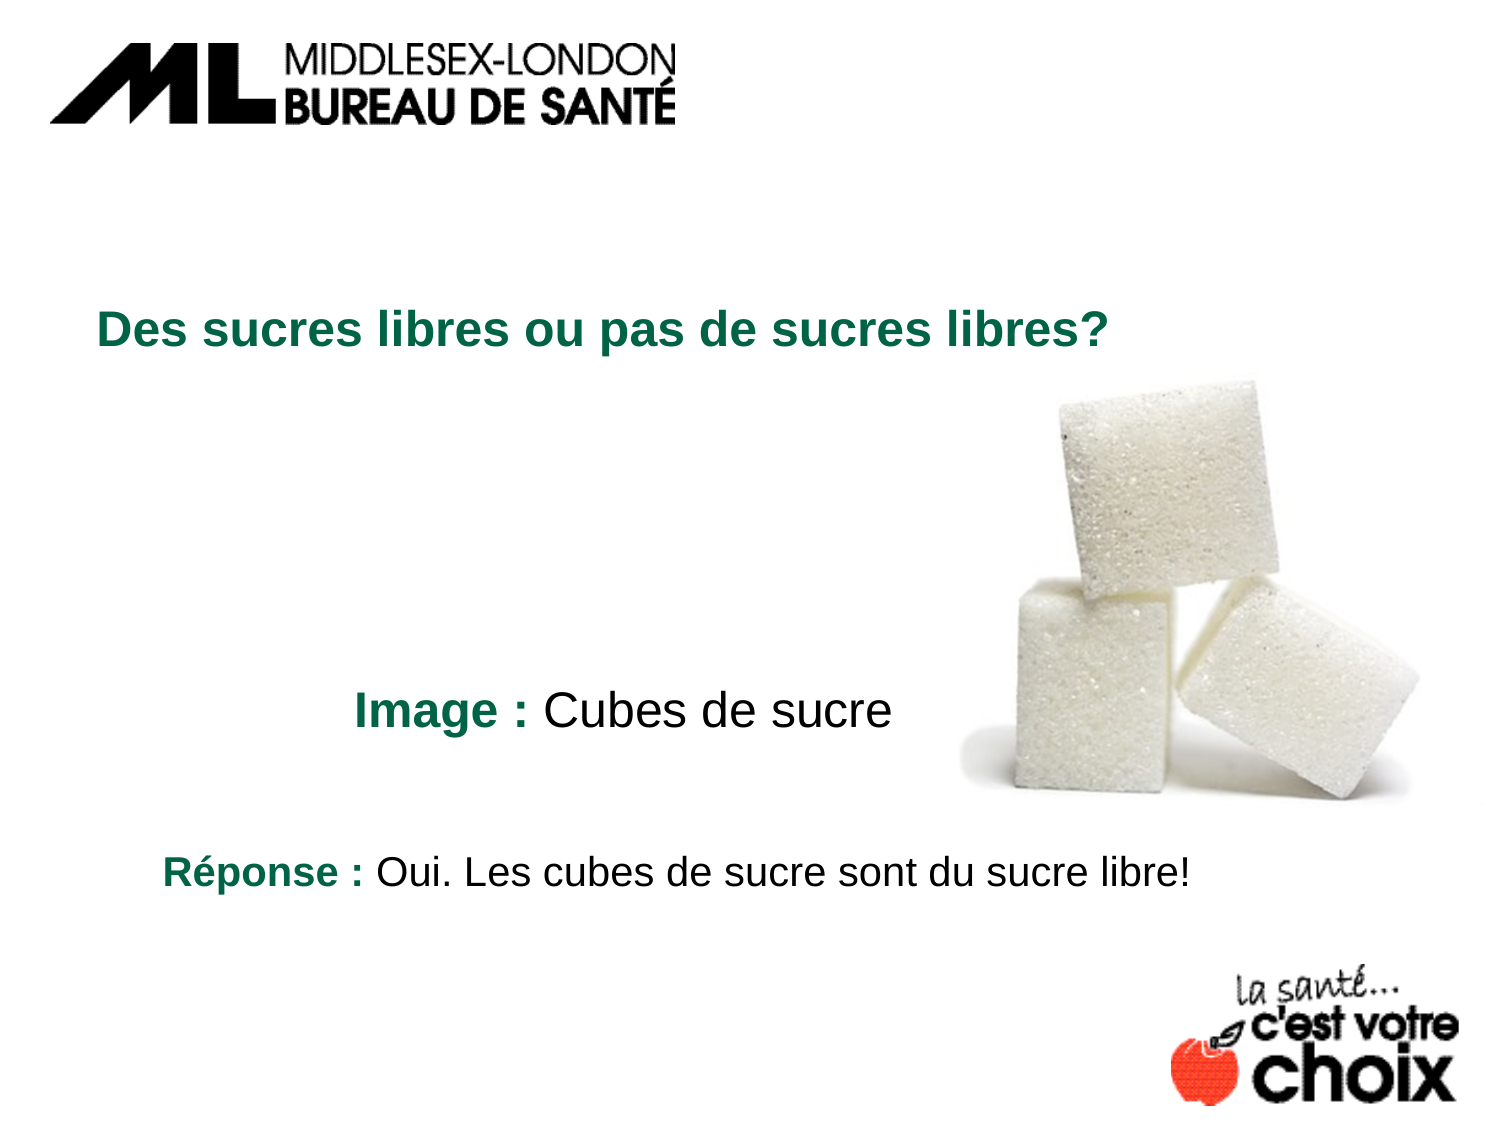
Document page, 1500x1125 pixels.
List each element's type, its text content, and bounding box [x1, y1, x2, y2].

picture [938, 349, 1484, 851]
text_box Des sucres libres ou pas de sucres libres? [81, 289, 1126, 365]
text_box Image : Cubes de sucre [339, 666, 909, 746]
list Réponse : Oui. Les cubes de sucre sont du sucre libre! [147, 834, 1376, 1059]
